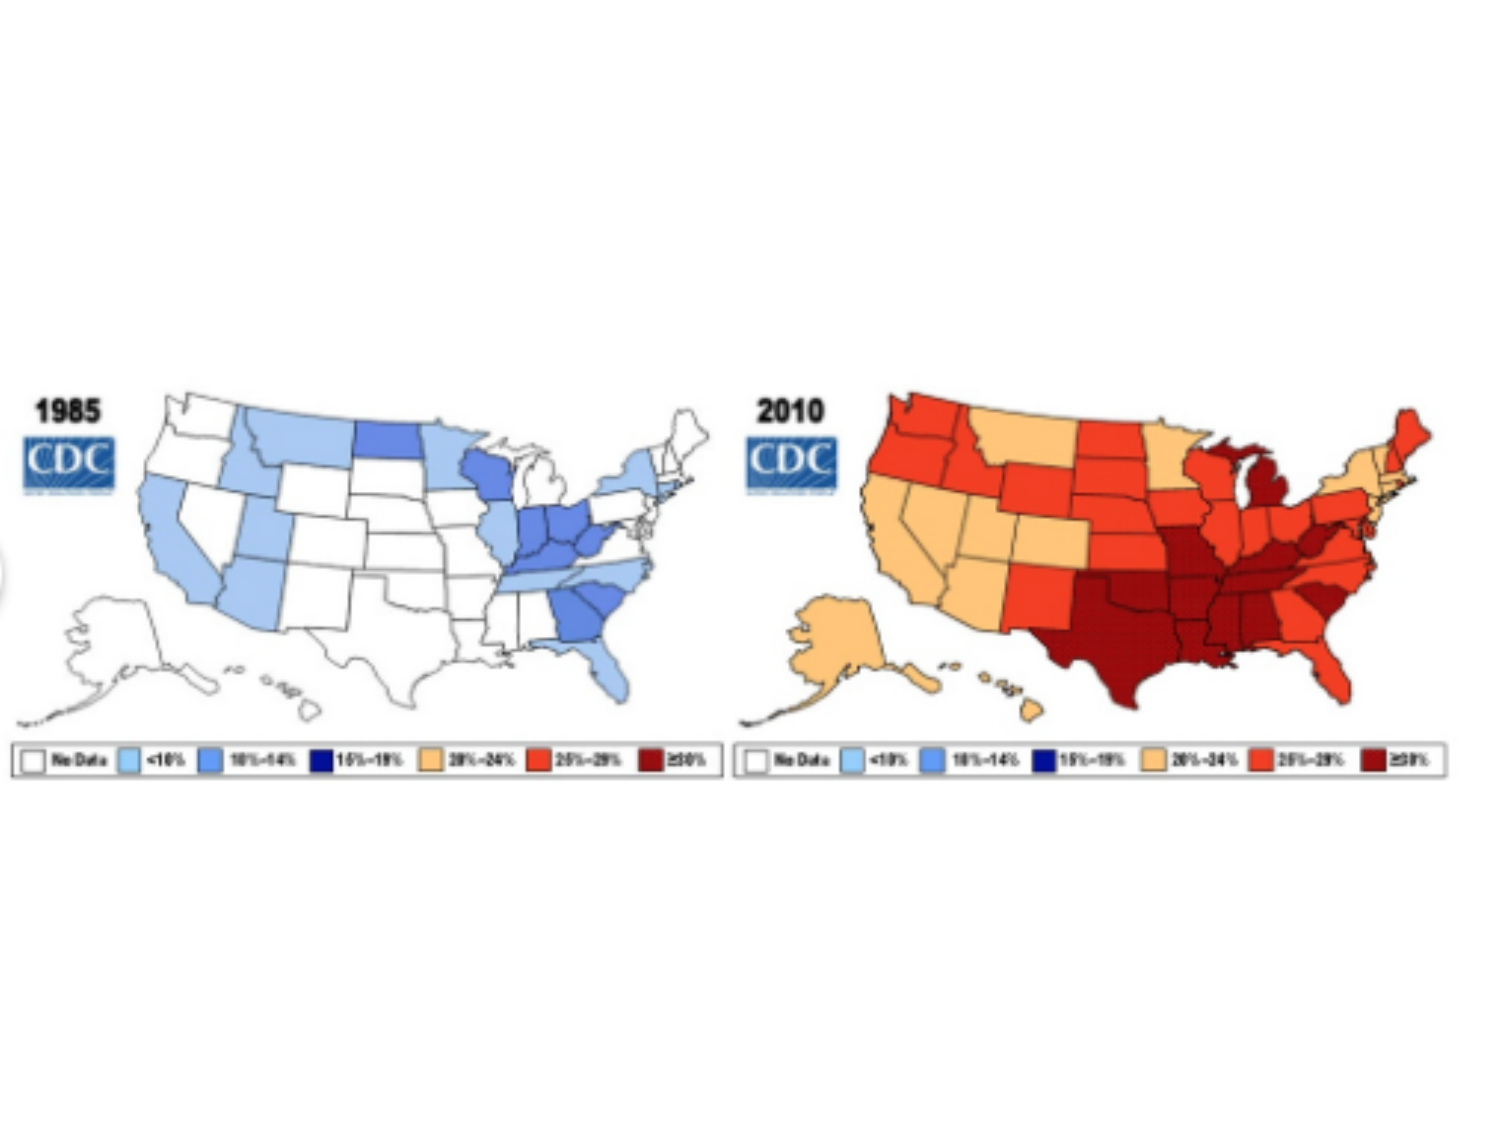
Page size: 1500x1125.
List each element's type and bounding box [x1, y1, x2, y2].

picture [0, 201, 1500, 873]
